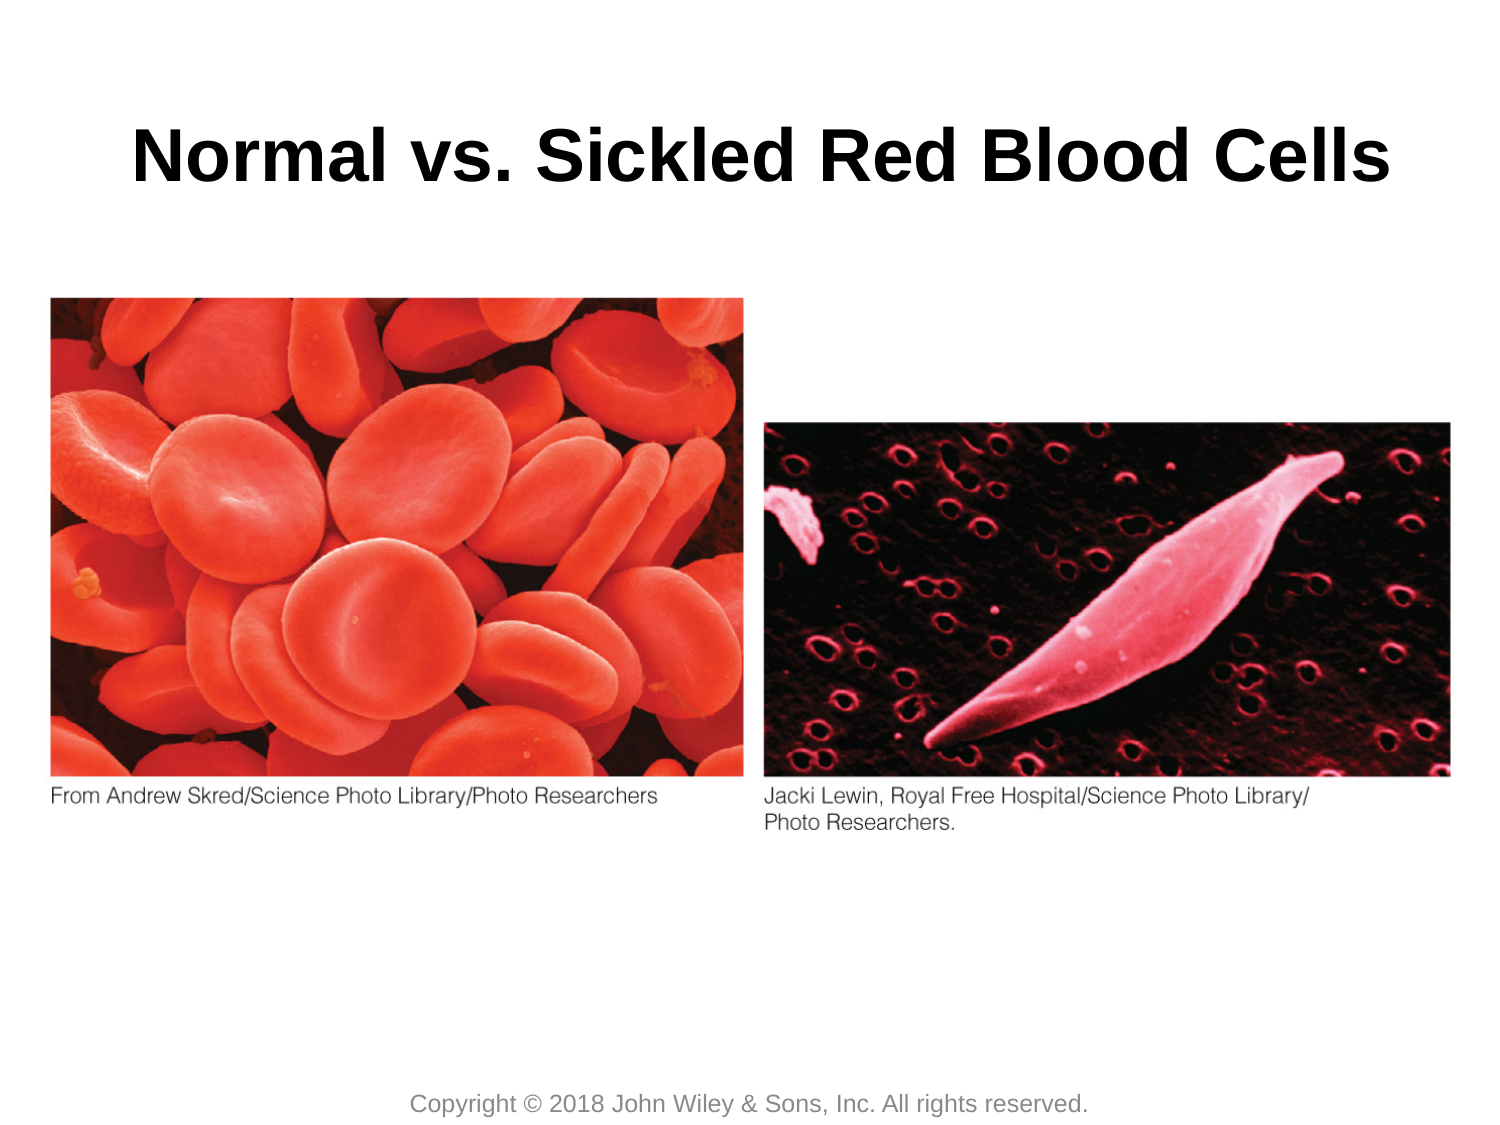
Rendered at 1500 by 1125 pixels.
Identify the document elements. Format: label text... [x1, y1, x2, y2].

footer Copyright © 2018 John Wiley & Sons, Inc. All rights reserved. [309, 1065, 1191, 1125]
picture [44, 288, 1456, 836]
title Normal vs. Sickled Red Blood Cells [24, 57, 1500, 246]
